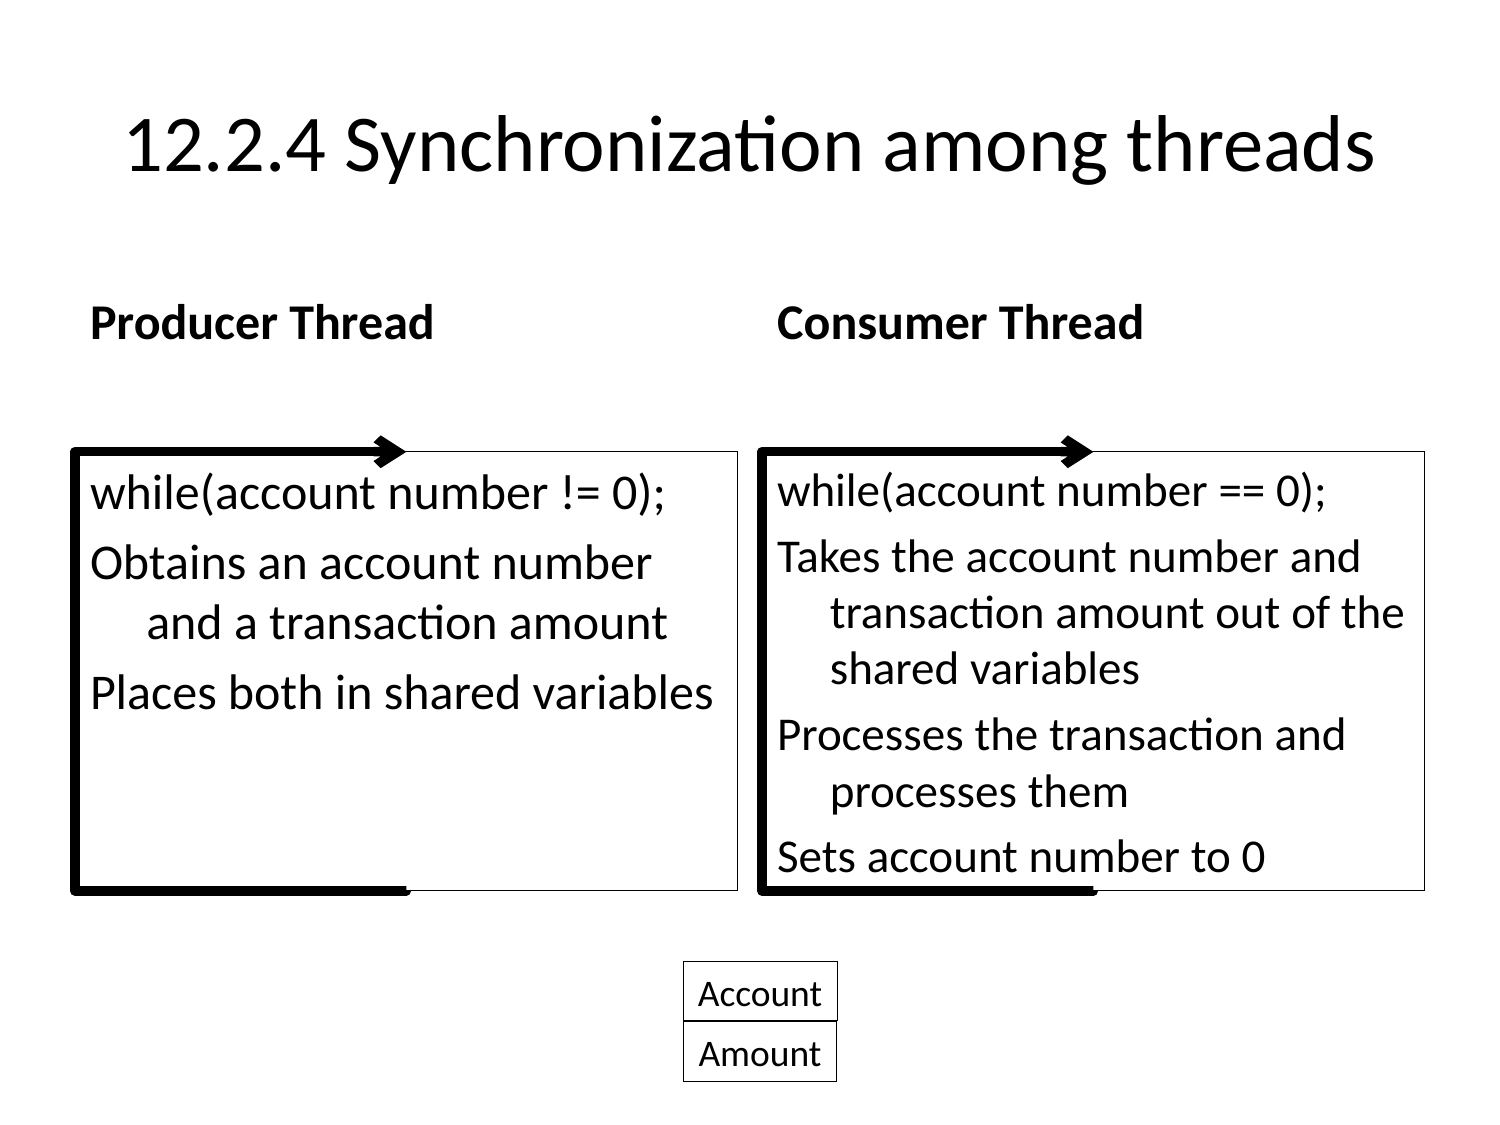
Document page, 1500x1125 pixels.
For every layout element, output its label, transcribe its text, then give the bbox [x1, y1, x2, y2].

title 12.2.4 Synchronization among threads [75, 45, 1425, 233]
list Producer Thread [75, 251, 738, 357]
text_box Amount [683, 1021, 837, 1082]
list Consumer Thread [761, 251, 1425, 357]
list while(account number == 0); Takes the account number and transaction amount out of the shared variables Processes the transaction and processes them Sets account number to 0 [767, 451, 1425, 891]
text_box Account [683, 961, 838, 1021]
list while(account number != 0); Obtains an account number and a transaction amount Places both in shared variables [80, 451, 738, 891]
